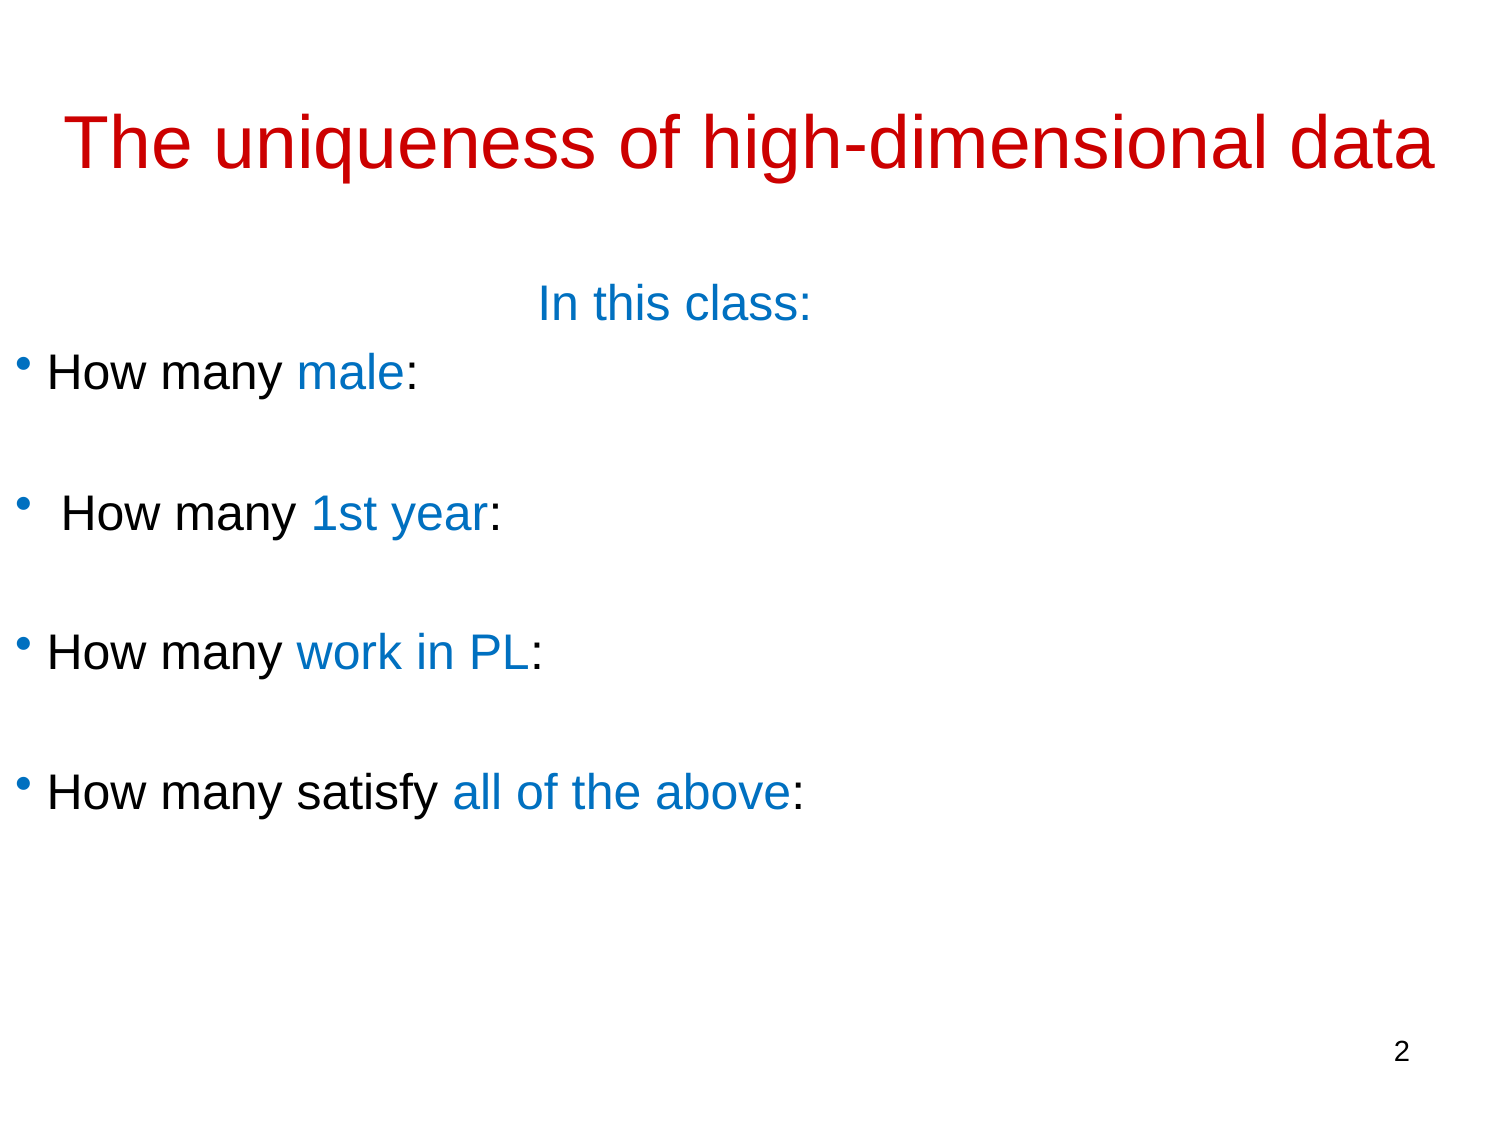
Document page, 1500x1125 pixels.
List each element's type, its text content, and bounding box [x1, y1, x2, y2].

slide_number 2 [1074, 1024, 1425, 1103]
list In this class: How many male: How many 1st year: How many work in PL: How many satisfy all of the above: [0, 262, 1350, 1005]
title The uniqueness of high-dimensional data [0, 45, 1500, 233]
